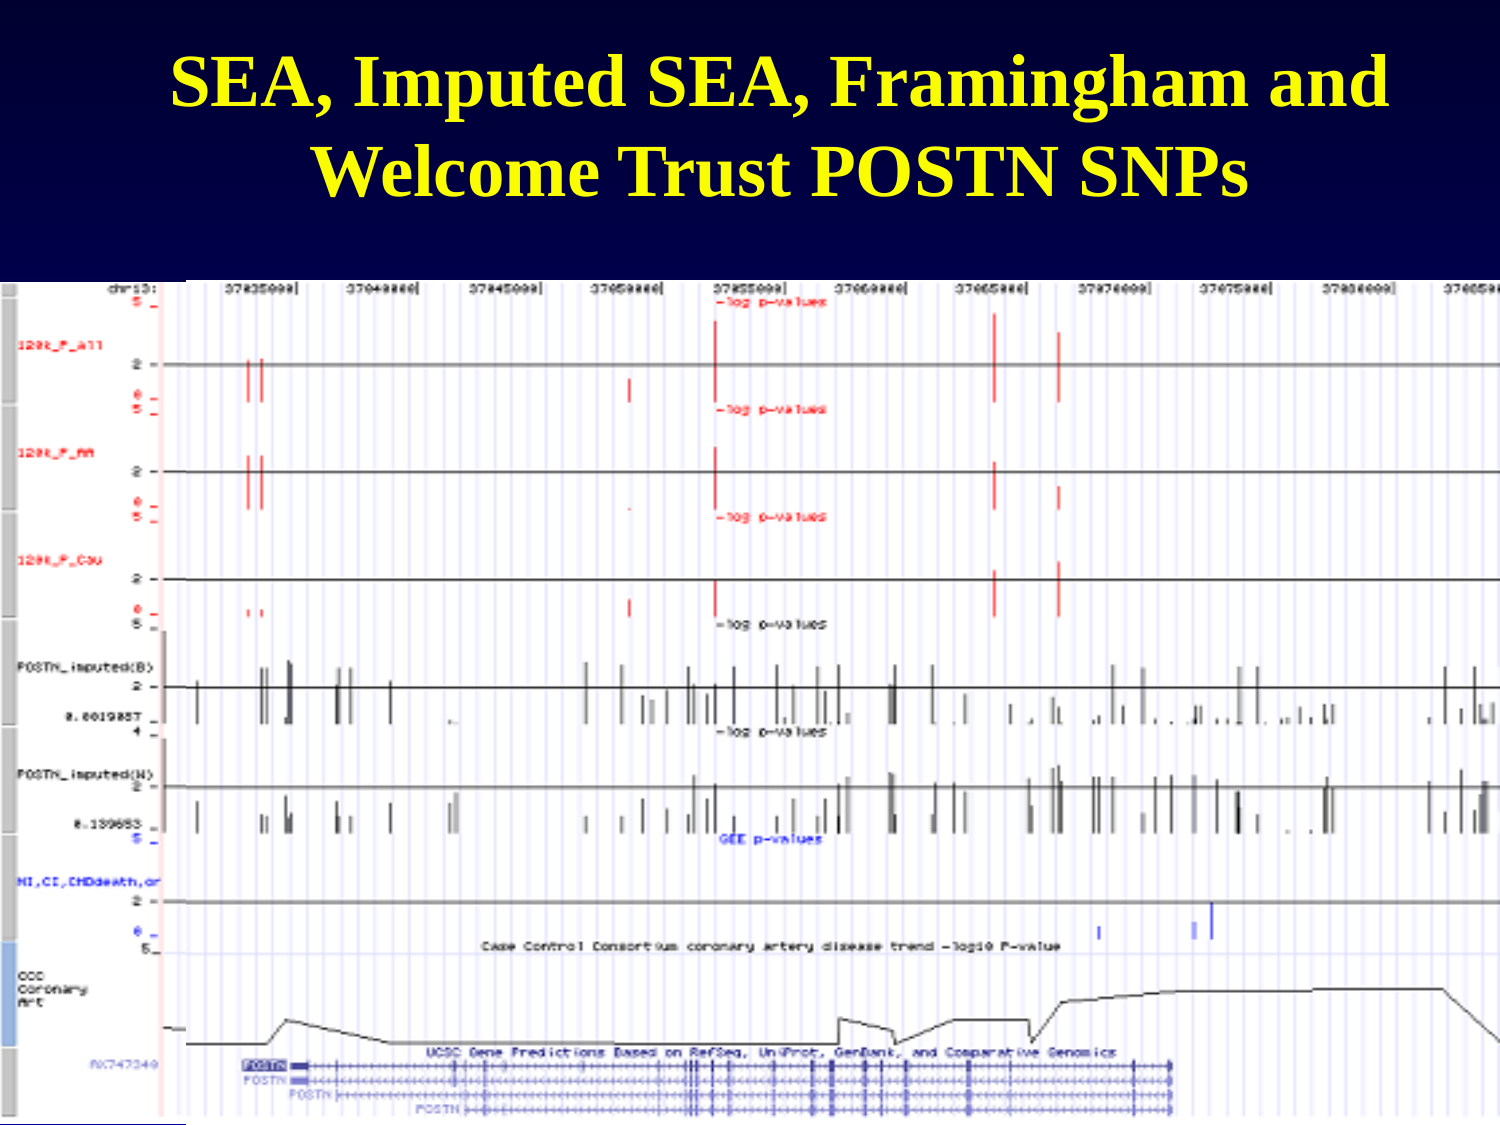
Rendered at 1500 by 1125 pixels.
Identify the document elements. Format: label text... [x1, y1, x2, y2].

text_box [0, 280, 1500, 1125]
title SEA, Imputed SEA, Framingham and Welcome Trust POSTN SNPs [116, 52, 1444, 192]
